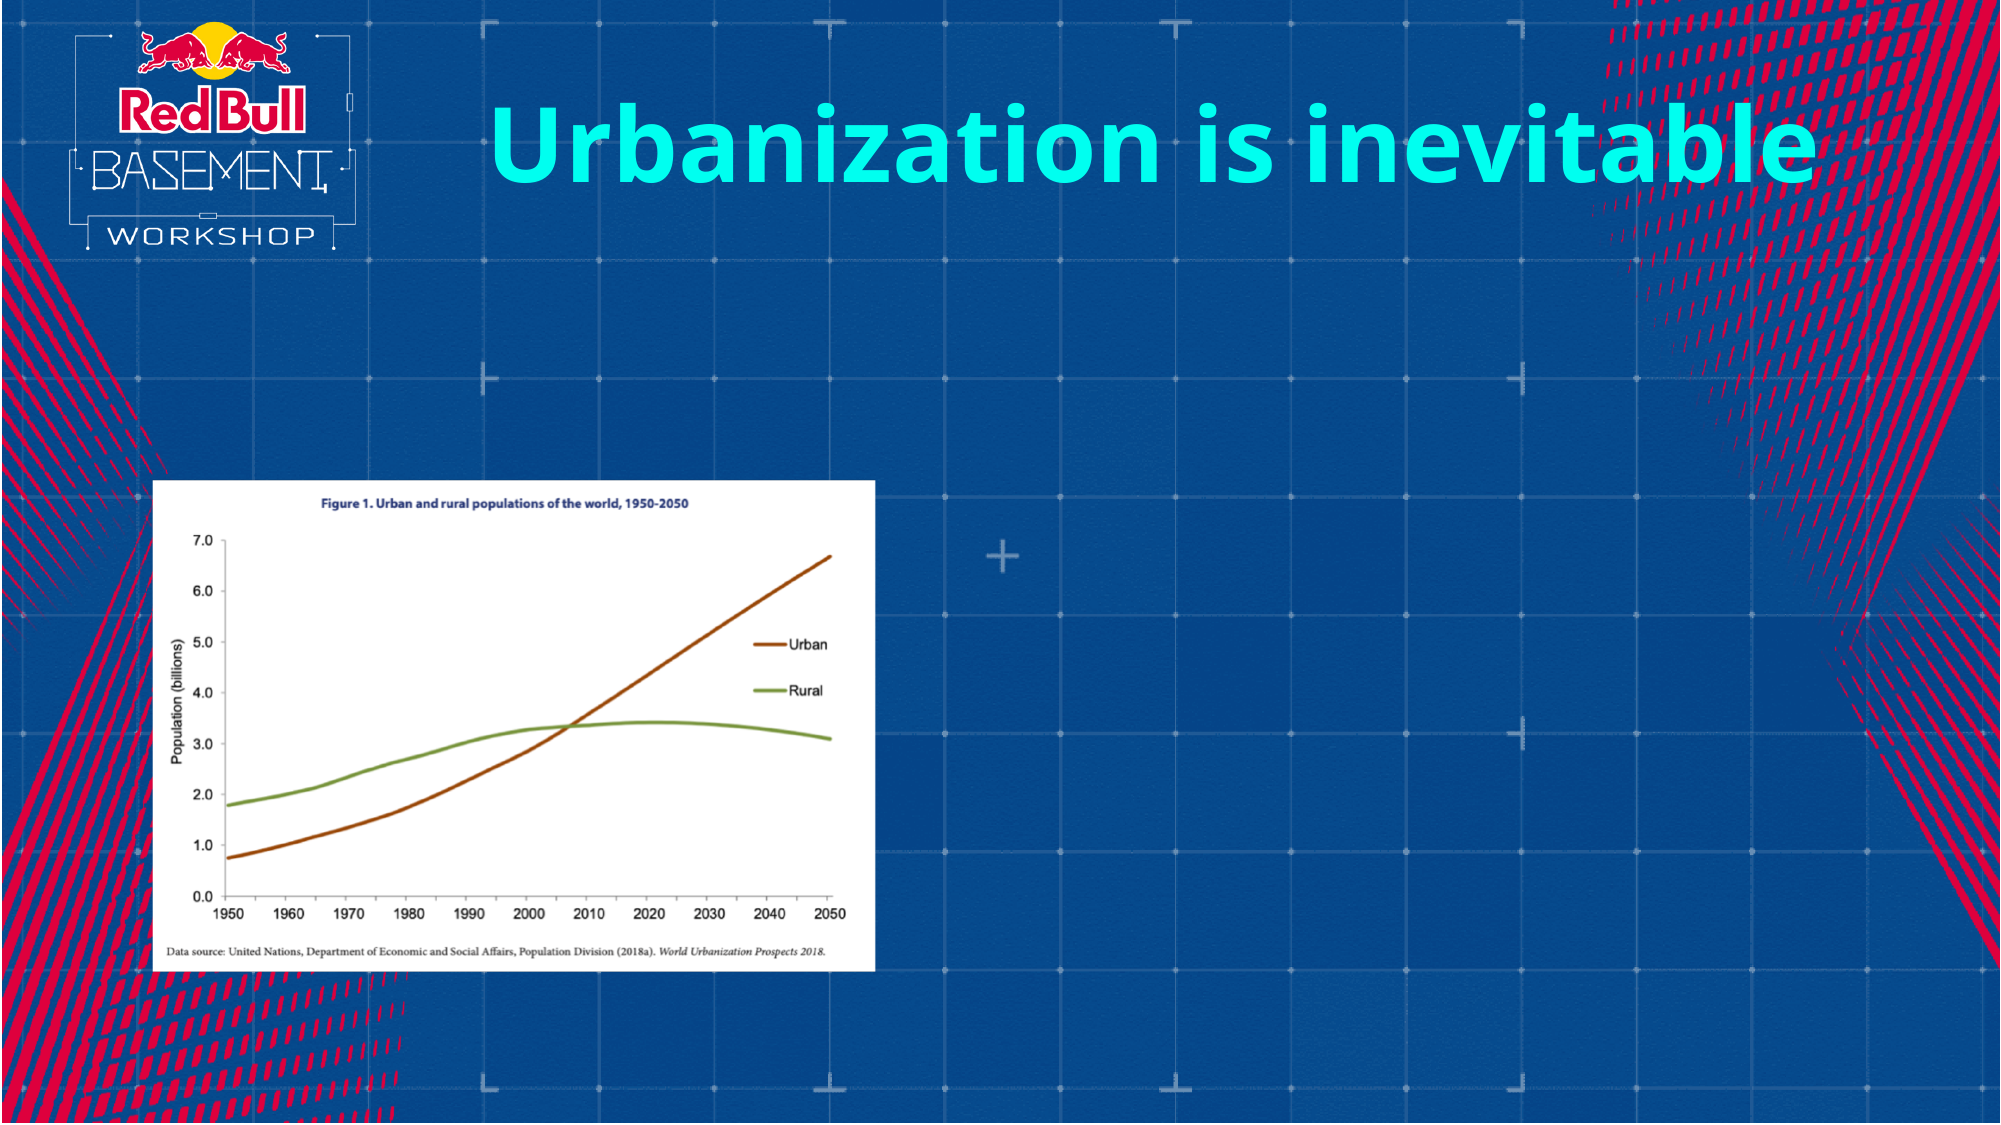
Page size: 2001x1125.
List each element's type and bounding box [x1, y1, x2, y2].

list [2, 0, 2000, 1123]
picture [247, 349, 780, 1102]
